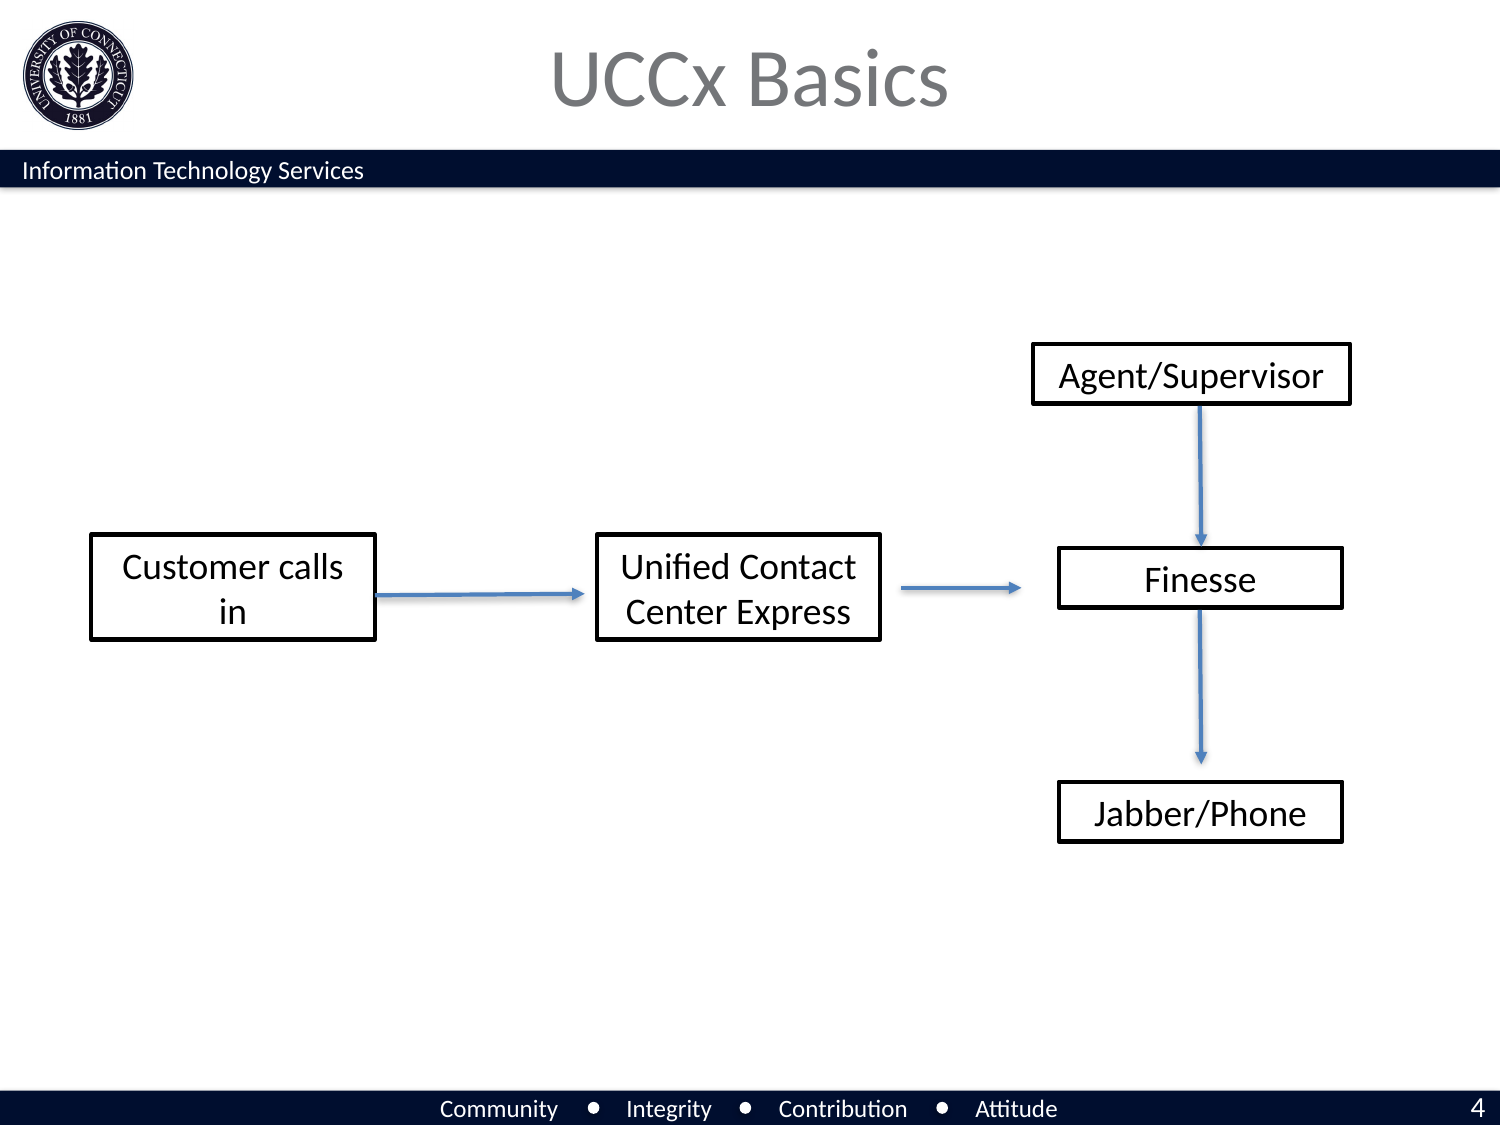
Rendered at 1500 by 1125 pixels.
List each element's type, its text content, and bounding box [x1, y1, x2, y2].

text_box Finesse [1057, 546, 1344, 610]
text_box Agent/Supervisor [1031, 342, 1352, 406]
text_box Customer calls in [89, 532, 377, 642]
title UCCx Basics [150, 15, 1350, 136]
text_box Jabber/Phone [1057, 780, 1344, 844]
text_box Unified Contact Center Express [595, 532, 882, 642]
picture [22, 19, 134, 132]
